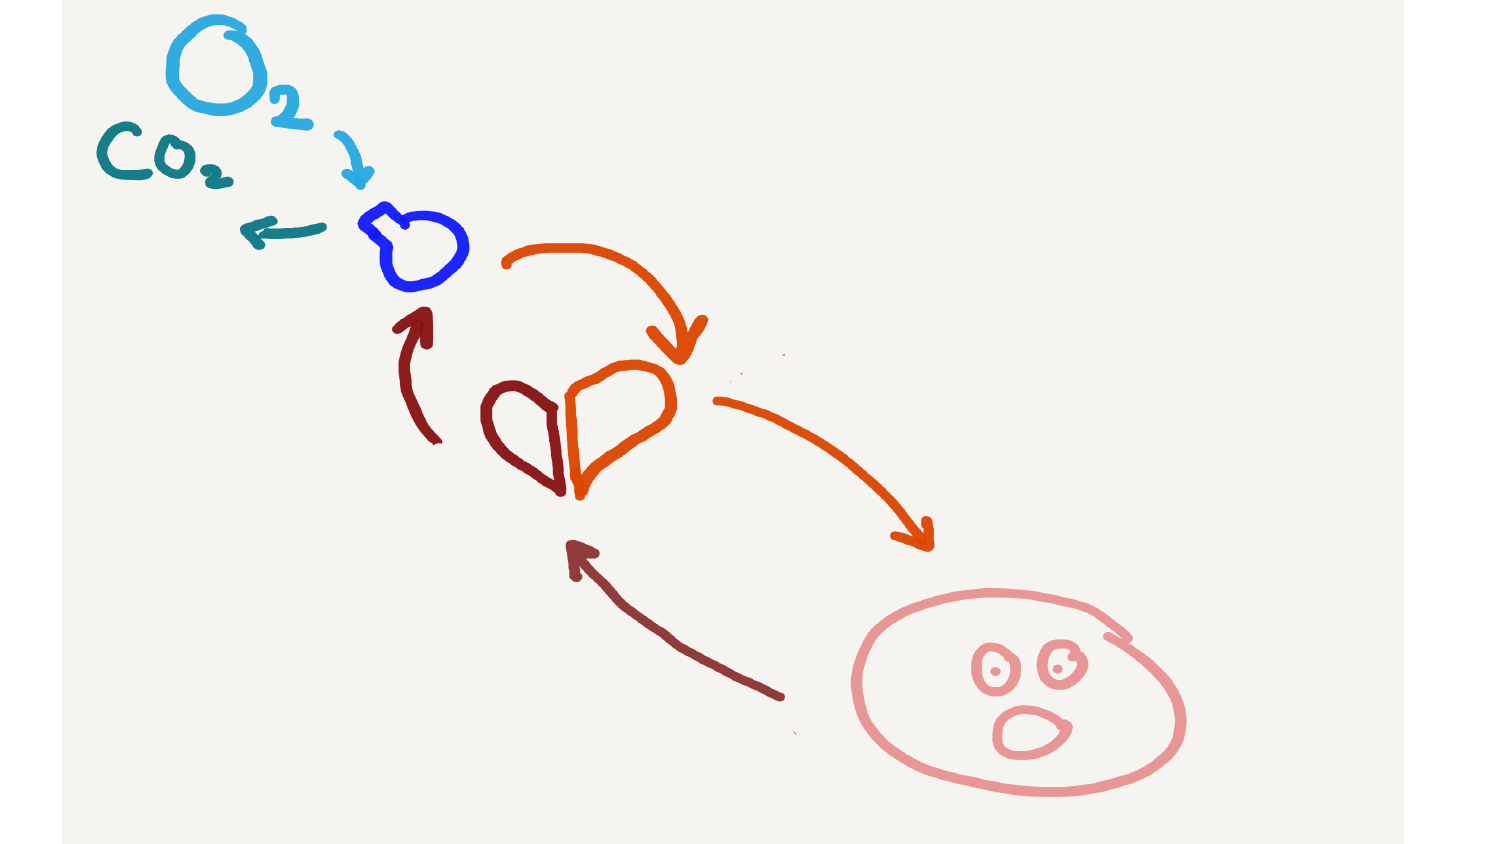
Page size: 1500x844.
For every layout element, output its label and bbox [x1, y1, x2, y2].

picture [62, 0, 1404, 844]
